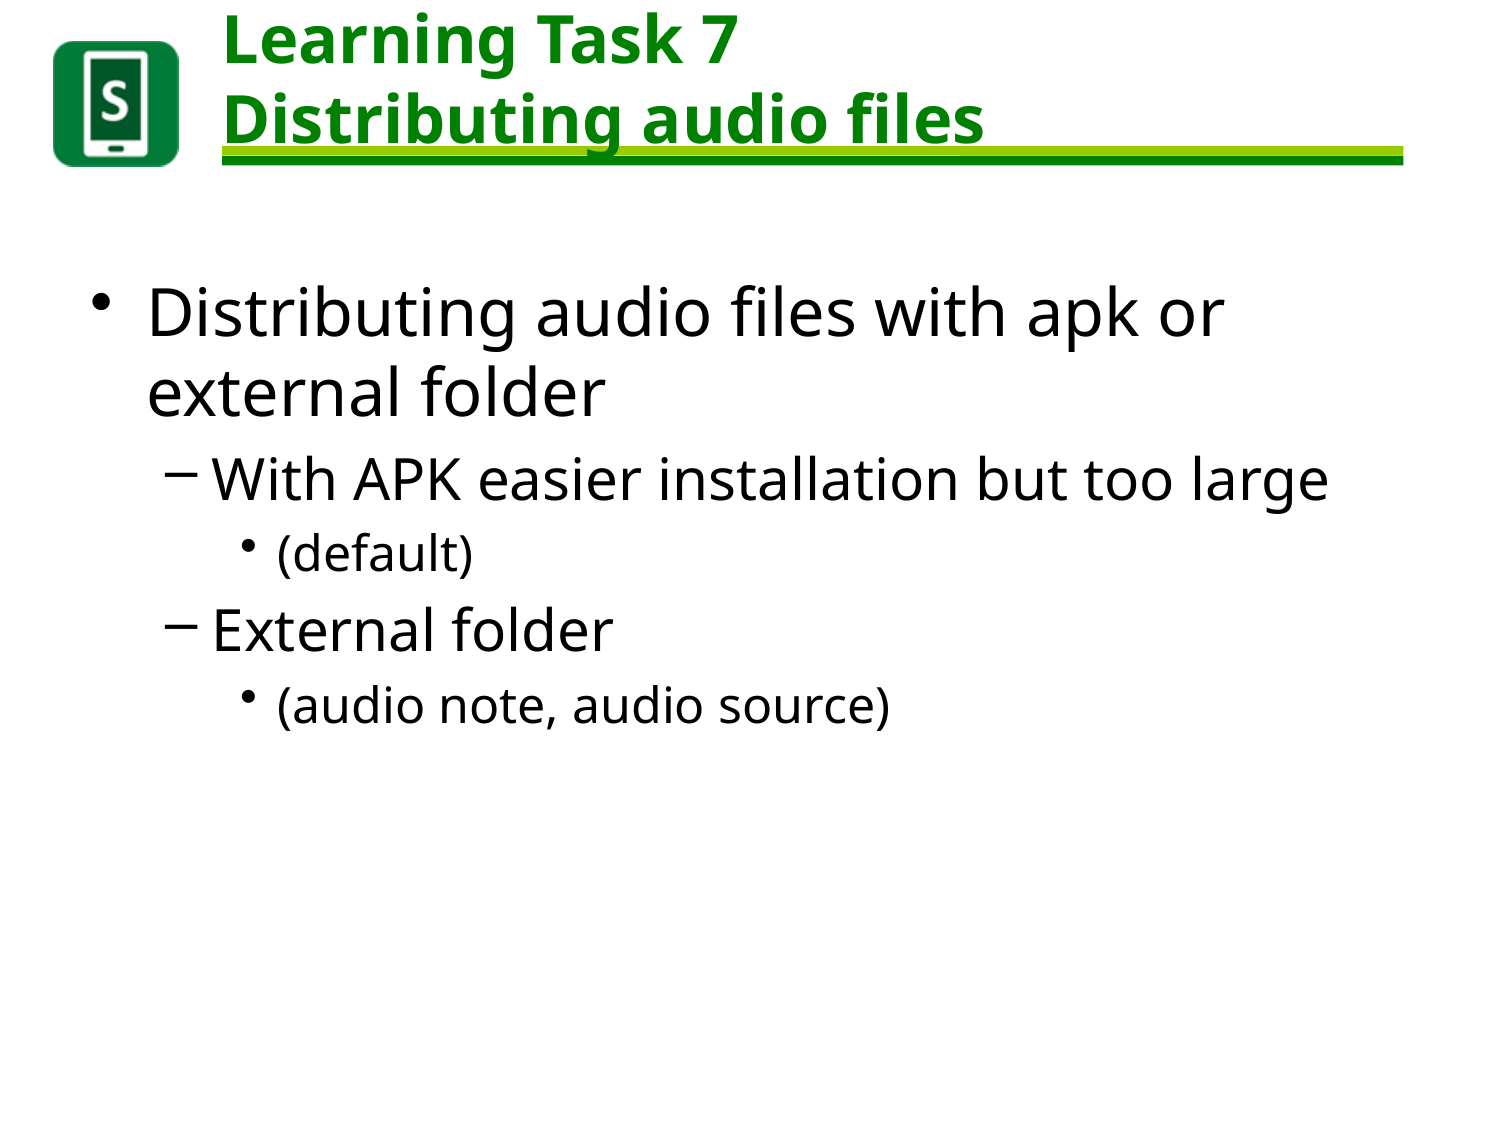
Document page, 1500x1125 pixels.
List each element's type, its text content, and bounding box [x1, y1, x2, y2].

title Learning Task 7 Distributing audio files [206, 19, 1413, 135]
picture [53, 41, 179, 167]
list Distributing audio files with apk or external folder With APK easier installation but too large (default) External folder (audio note, audio source) [75, 262, 1425, 1005]
